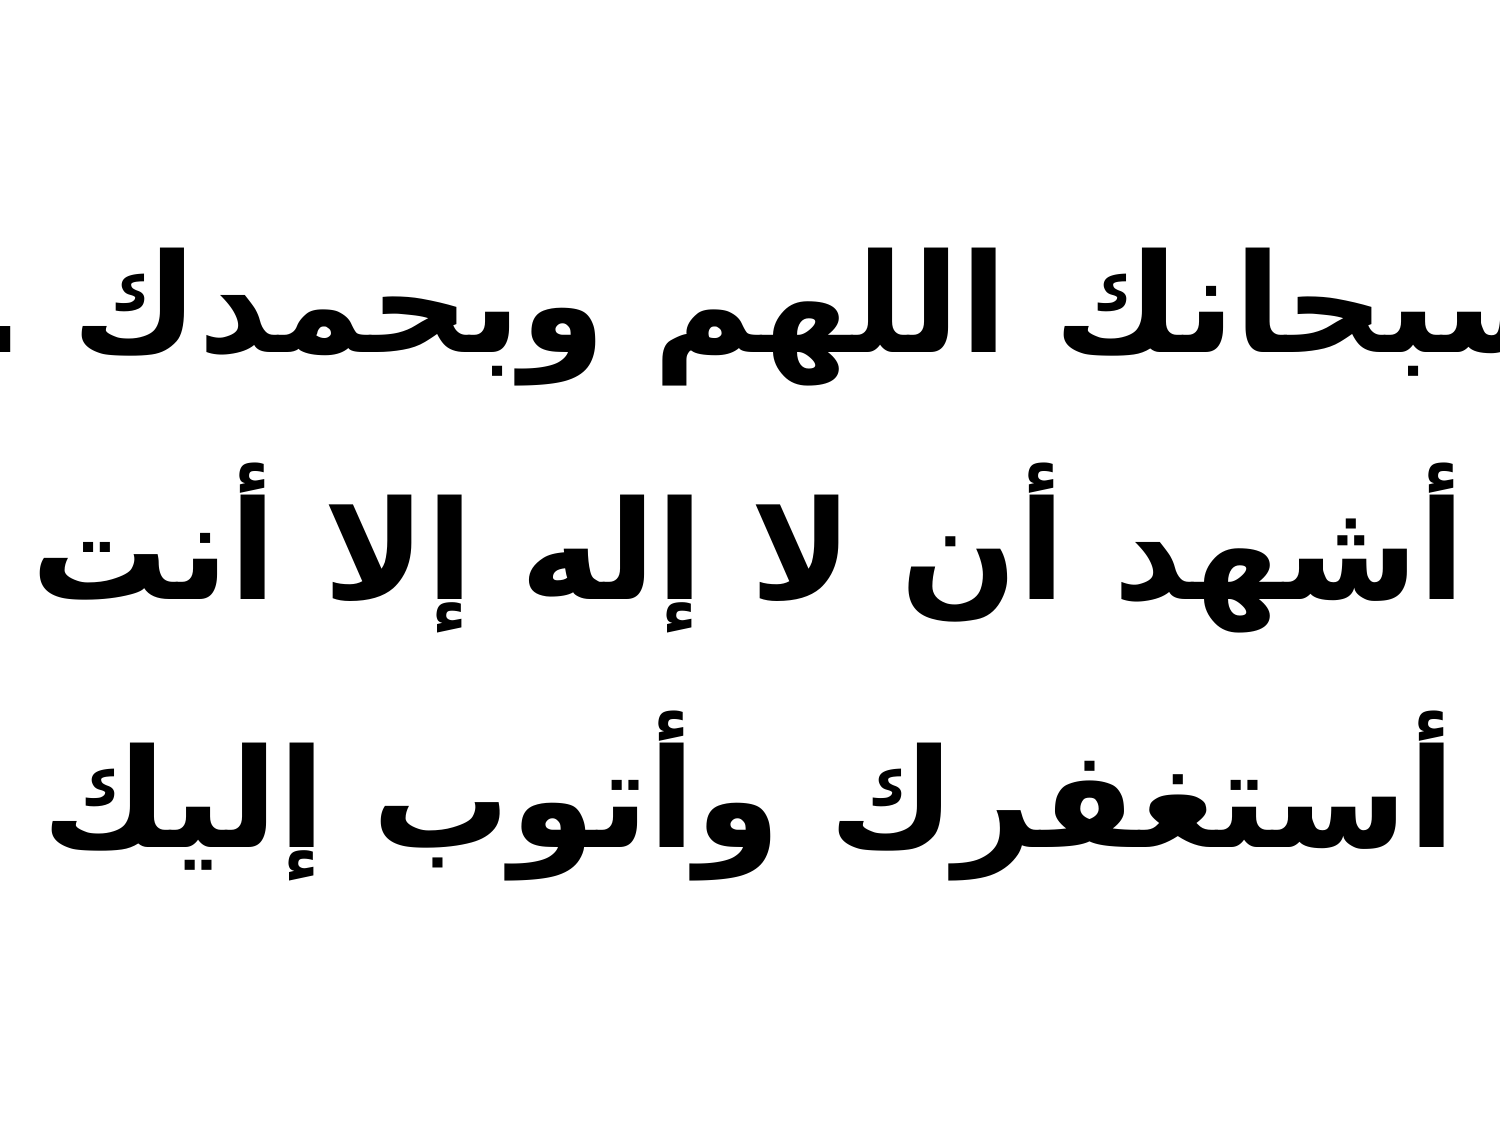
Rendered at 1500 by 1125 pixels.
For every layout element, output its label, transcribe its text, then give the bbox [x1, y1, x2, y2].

text_box سبحانك اللهم وبحمدك .. أشهد أن لا إله إلا أنت أستغفرك وأتوب إليك [0, 125, 1500, 882]
